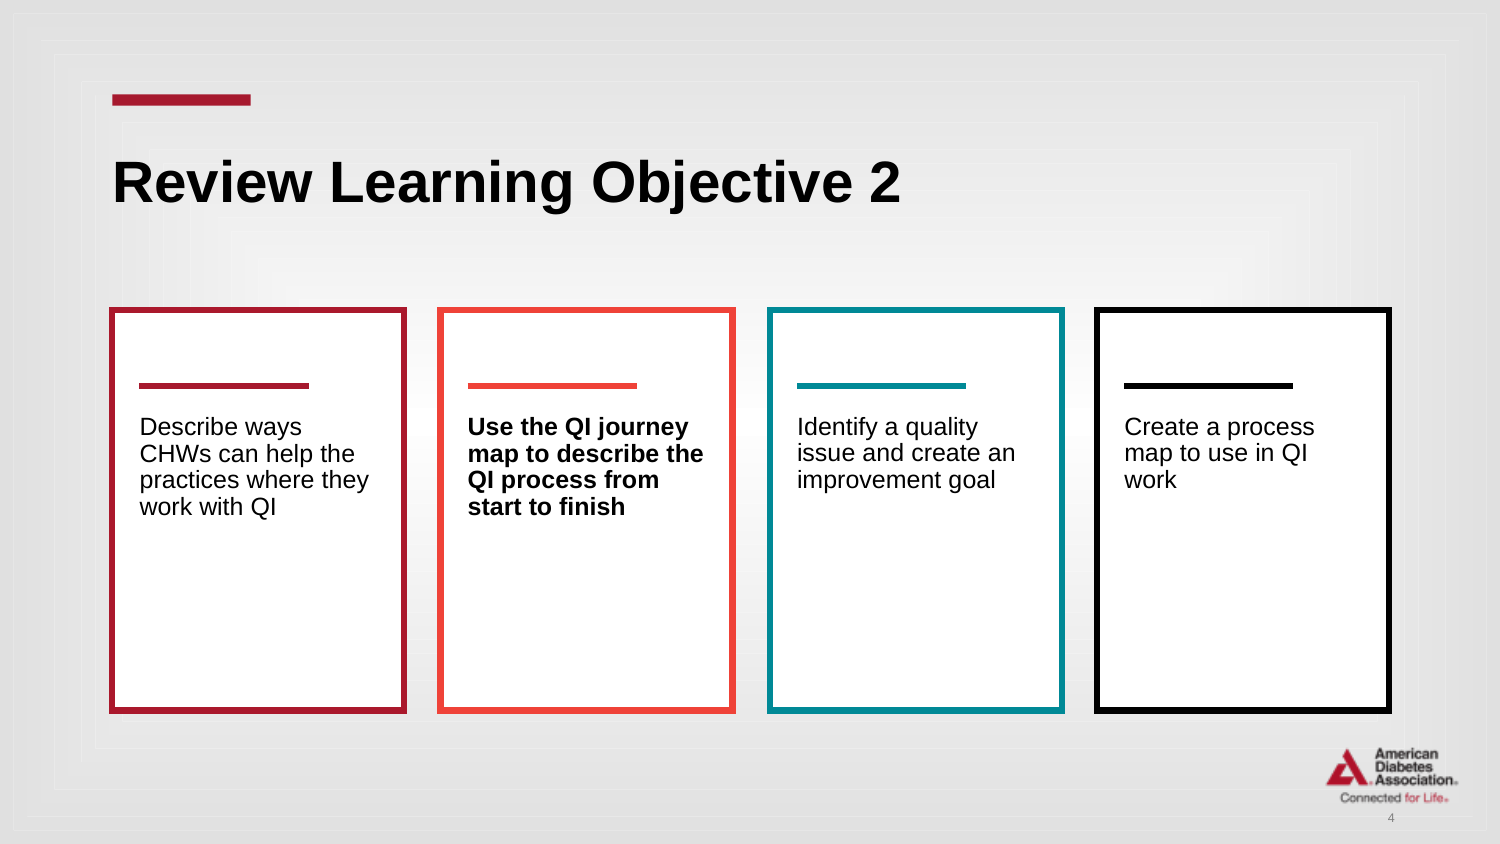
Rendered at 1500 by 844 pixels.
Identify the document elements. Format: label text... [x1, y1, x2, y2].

list Identify a quality issue and create an improvement goal [797, 406, 1038, 684]
list Create a process map to use in QI work [1124, 406, 1365, 684]
title Review Learning Objective 2 [112, 129, 1388, 208]
list Describe ways CHWs can help the practices where they work with QI [139, 406, 380, 684]
list Use the QI journey map to describe the QI process from start to finish [467, 406, 709, 684]
picture [1307, 737, 1476, 818]
